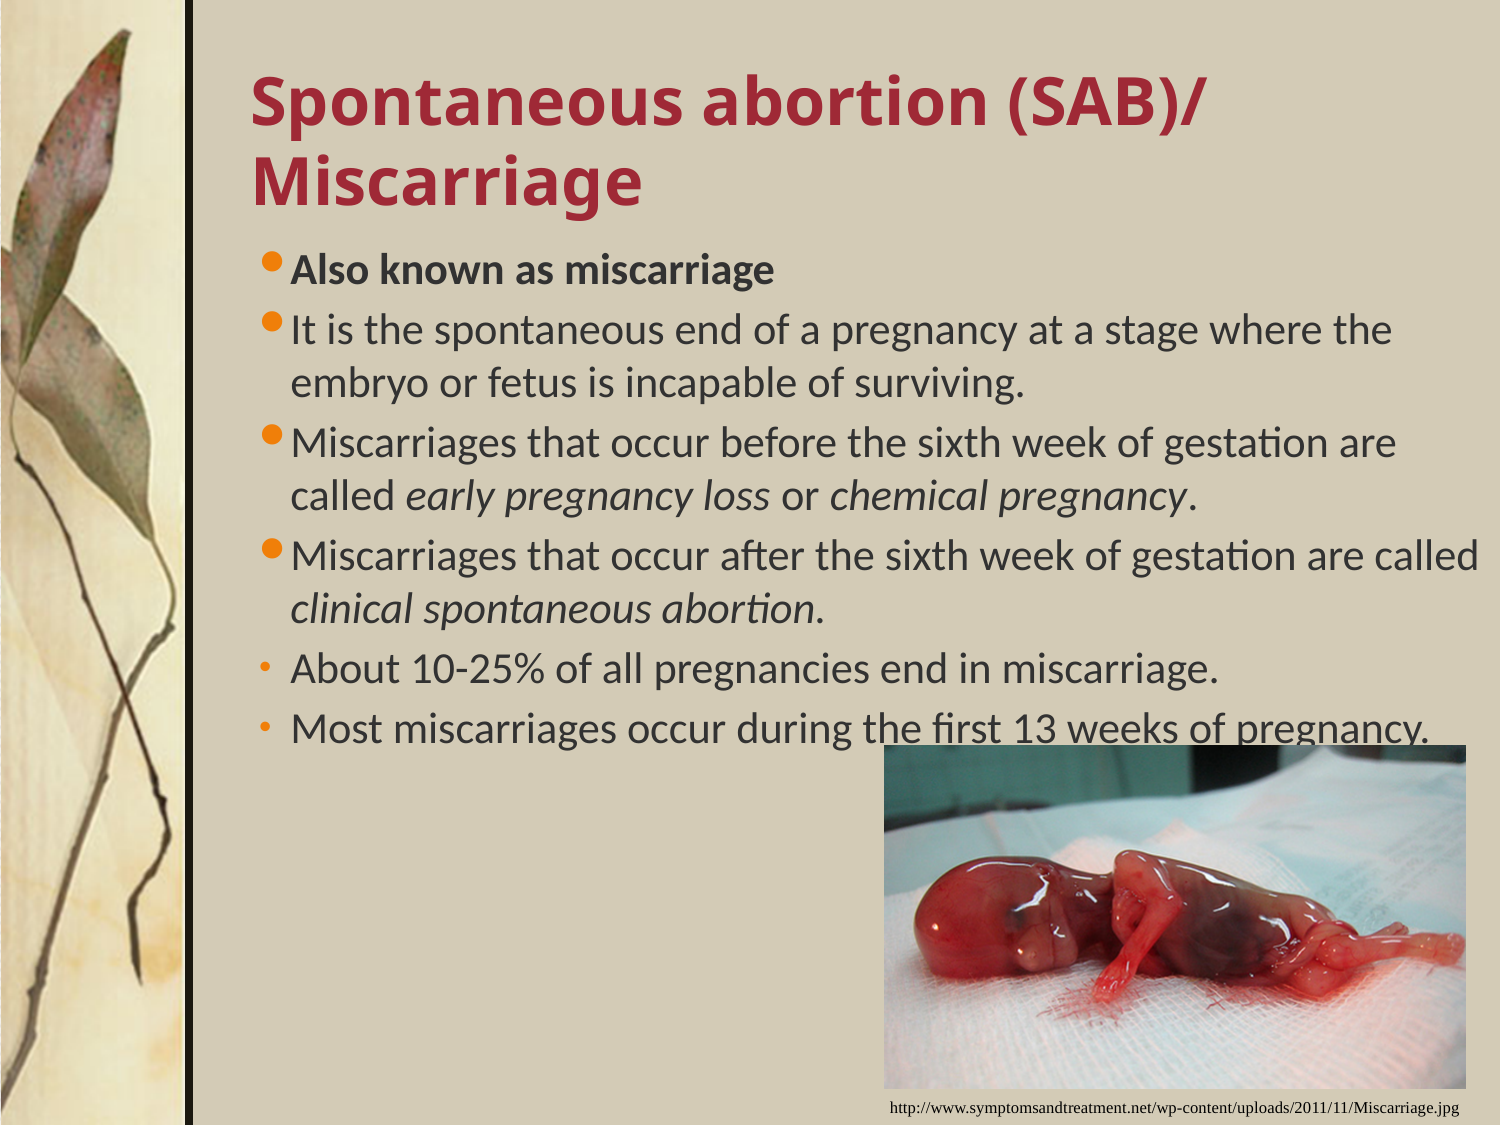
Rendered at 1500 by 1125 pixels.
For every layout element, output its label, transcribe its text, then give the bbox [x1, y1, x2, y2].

picture [884, 745, 1466, 1090]
title Spontaneous abortion (SAB)/ Miscarriage [235, 45, 1466, 232]
list Also known as miscarriage It is the spontaneous end of a pregnancy at a stage where the embryo or fetus is incapable of surviving. Miscarriages that occur before the sixth week of gestation are called early pregnancy loss or chemical pregnancy. Miscarriages that occur after the sixth week of gestation are called clinical spontaneous abortion. About 10-25% of all pregnancies end in miscarriage. Most miscarriages occur during the first 13 weeks of pregnancy. [235, 232, 1500, 825]
text_box http://www.symptomsandtreatment.net/wp-content/uploads/2011/11/Miscarriage.jpg [874, 1089, 1500, 1125]
picture [0, 0, 185, 1125]
